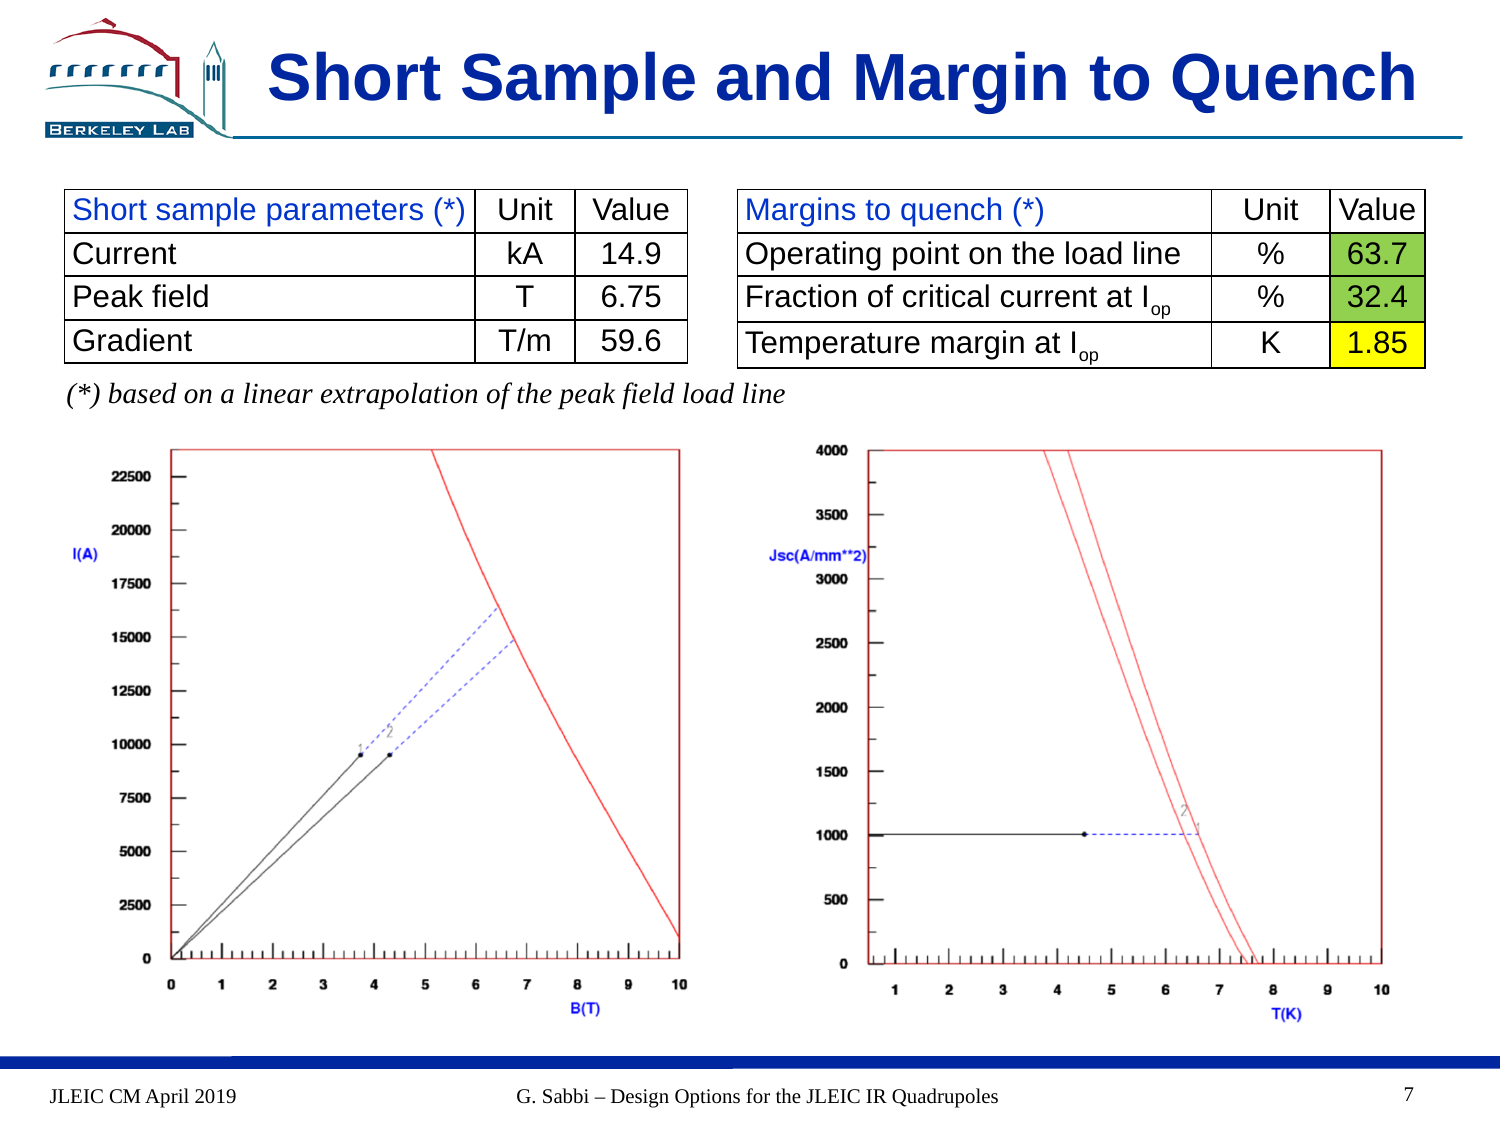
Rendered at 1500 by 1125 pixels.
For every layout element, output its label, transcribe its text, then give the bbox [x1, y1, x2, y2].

table_cell 32.4 [1331, 277, 1424, 321]
table_cell 14.9 [576, 234, 687, 275]
table_cell Temperature margin at Iop [738, 323, 1211, 367]
picture [53, 432, 713, 1040]
table_cell Operating point on the load line [738, 234, 1211, 275]
table_cell 6.75 [576, 277, 687, 319]
table_cell Current [65, 234, 474, 275]
table_cell kA [476, 234, 574, 275]
table_cell % [1212, 277, 1329, 321]
table_cell Fraction of critical current at Iop [738, 277, 1211, 321]
text_box (*) based on a linear extrapolation of the peak field load line [51, 366, 802, 417]
table_cell K [1212, 323, 1329, 367]
table_cell 59.6 [576, 321, 687, 362]
table_header Margins to quench (*) [738, 190, 1211, 232]
text_box Short Sample and Margin to Quench [255, 35, 1438, 125]
table_header Short sample parameters (*) [65, 190, 474, 232]
table_cell Gradient [65, 321, 474, 362]
table_header Value [576, 190, 687, 232]
picture [41, 15, 251, 148]
table_cell T [476, 277, 574, 319]
table_header Unit [1212, 190, 1329, 232]
picture [754, 432, 1413, 1040]
table_cell 63.7 [1331, 234, 1424, 275]
table_cell T/m [476, 321, 574, 362]
table_cell Peak field [65, 277, 474, 319]
table_header Value [1331, 190, 1424, 232]
table_header Unit [476, 190, 574, 232]
table_cell 1.85 [1331, 323, 1424, 367]
table_cell % [1212, 234, 1329, 275]
